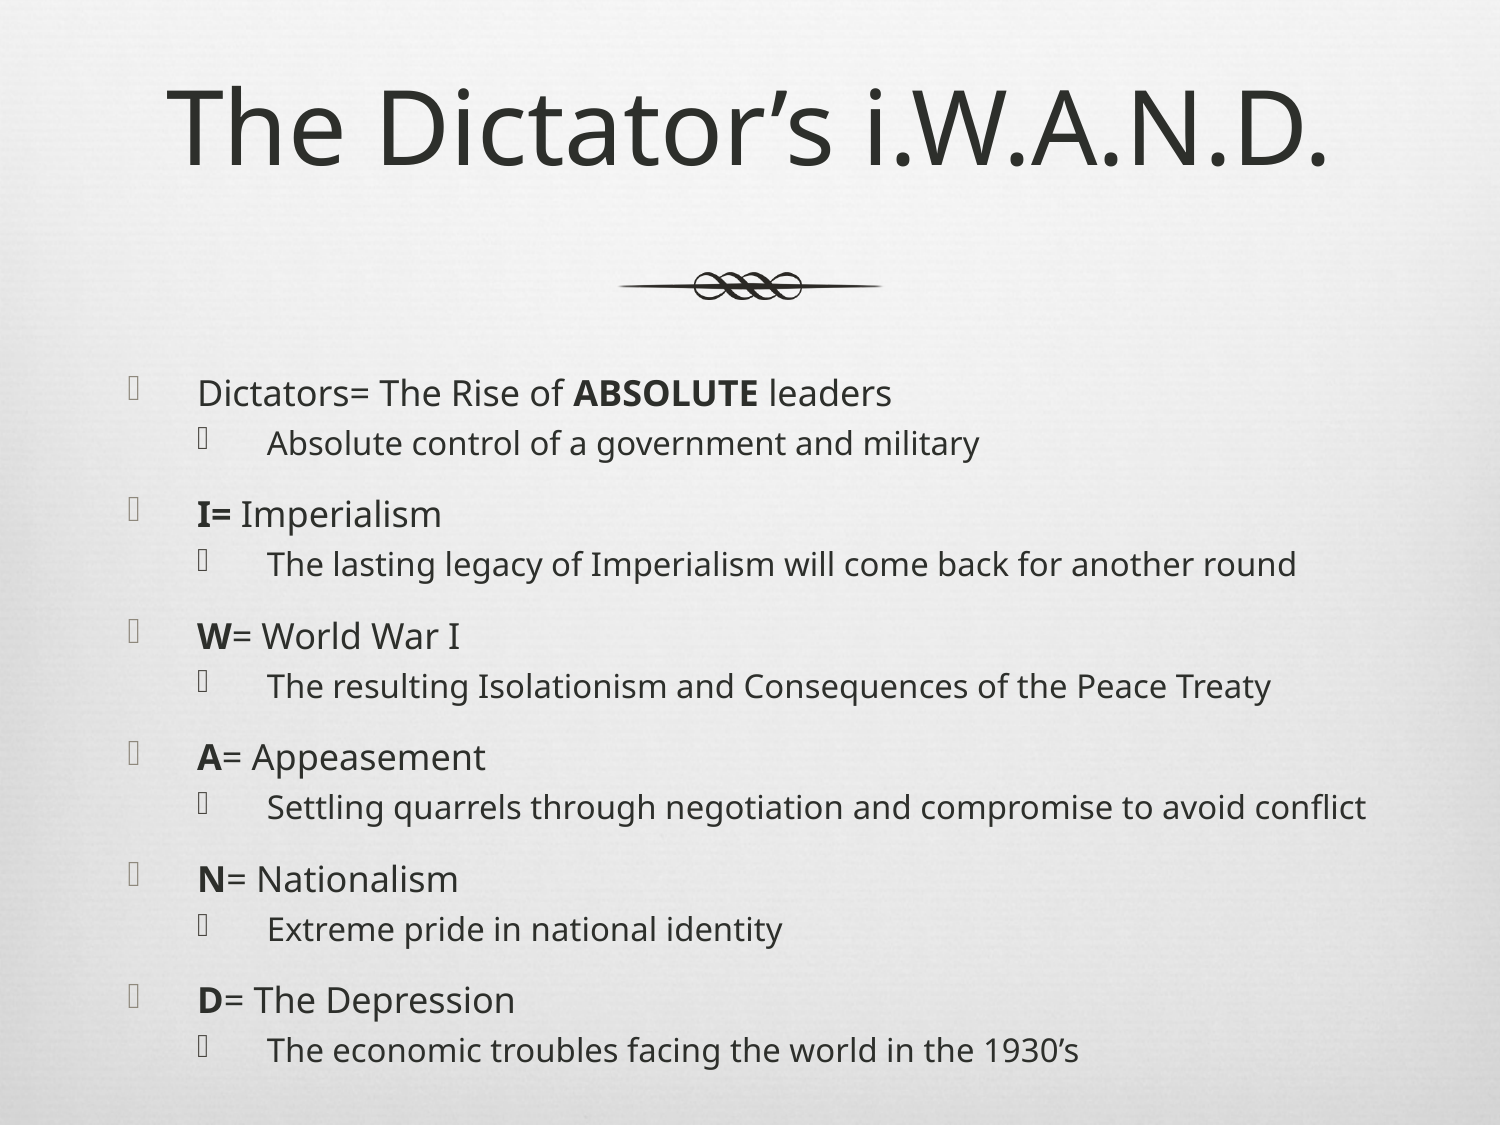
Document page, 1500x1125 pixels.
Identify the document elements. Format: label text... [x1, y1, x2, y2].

list Dictators= The Rise of ABSOLUTE leaders Absolute control of a government and military I= Imperialism The lasting legacy of Imperialism will come back for another round W= World War I The resulting Isolationism and Consequences of the Peace Treaty A= Appeasement Settling quarrels through negotiation and compromise to avoid conflict N= Nationalism Extreme pride in national identity D= The Depression The economic troubles facing the world in the 1930’s [112, 362, 1388, 1125]
picture [615, 272, 885, 300]
title The Dictator’s i.W.A.N.D. [112, 11, 1388, 236]
